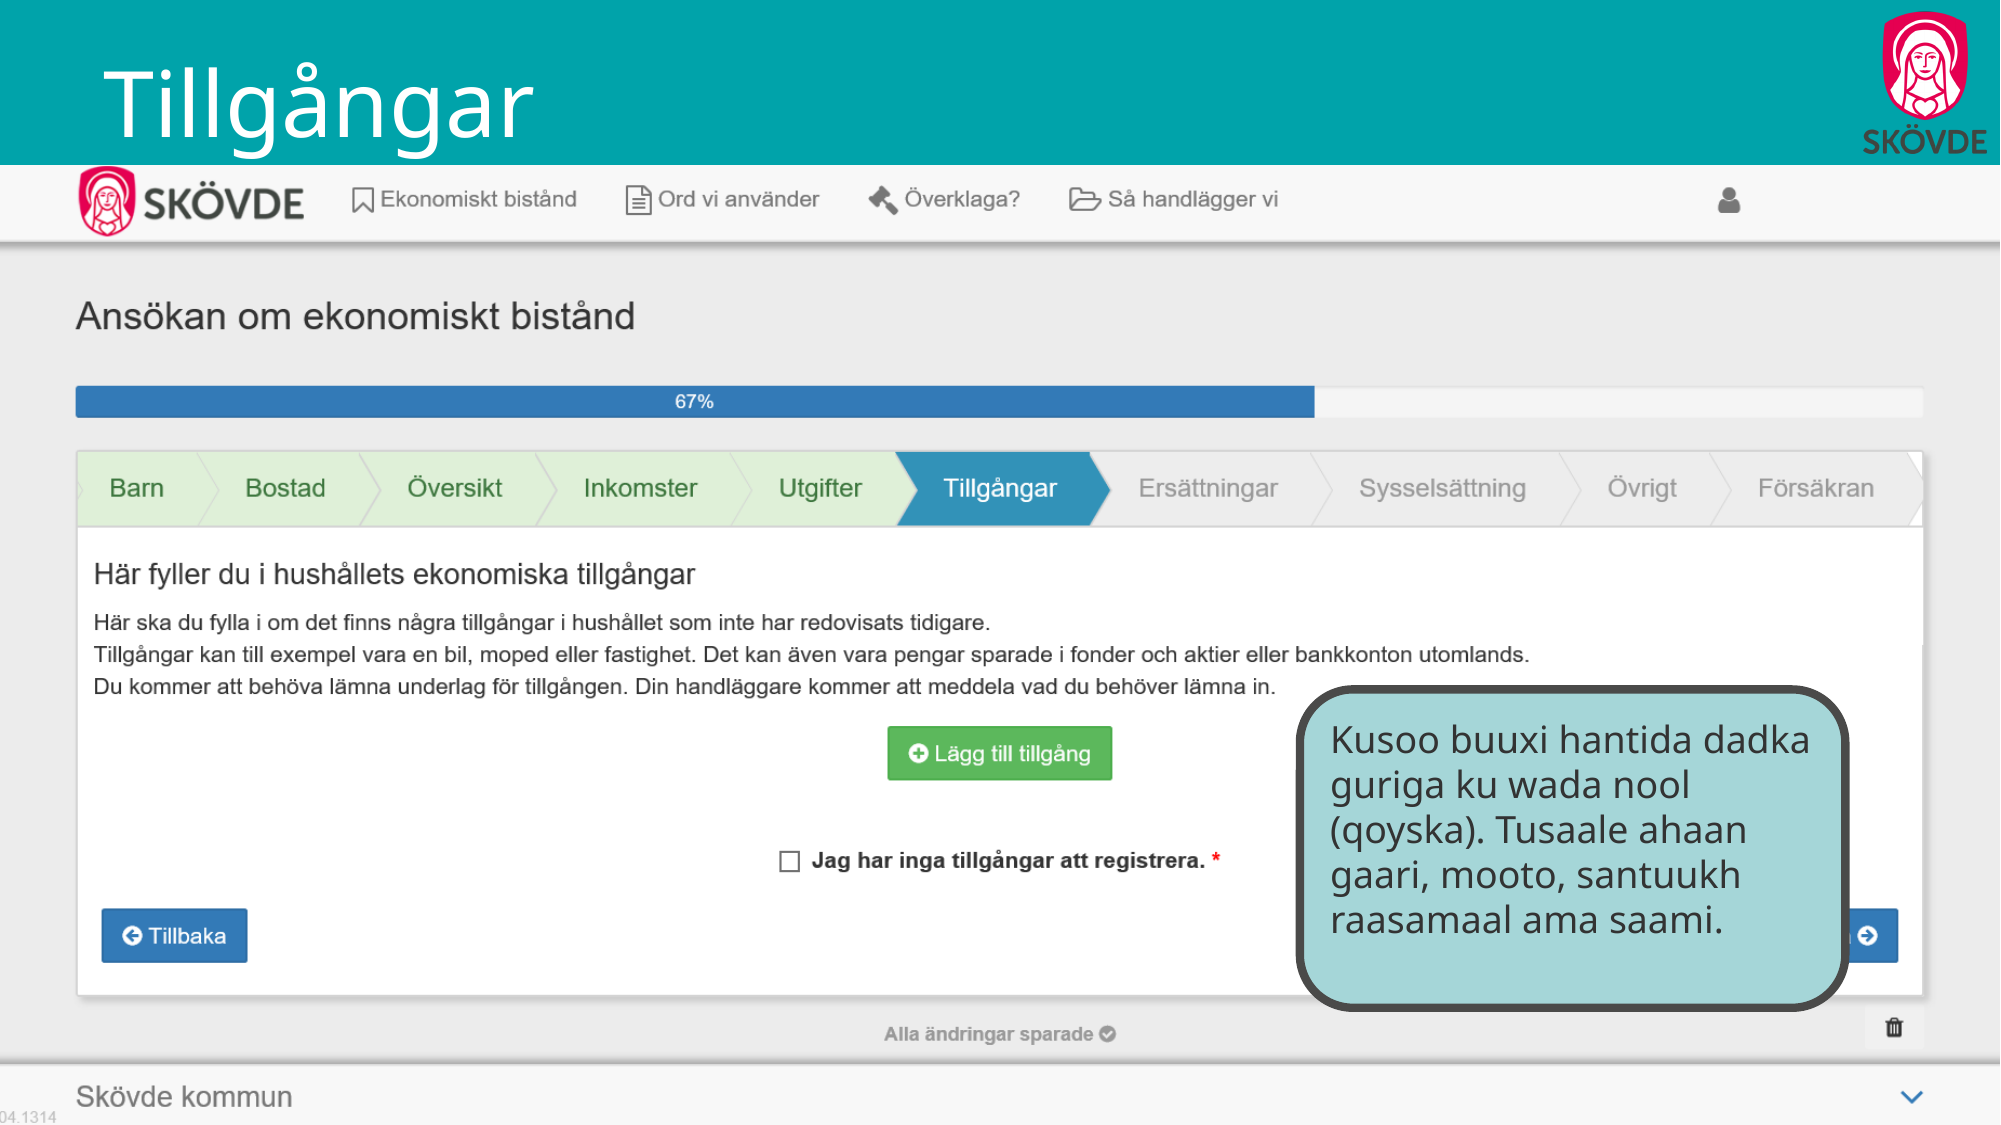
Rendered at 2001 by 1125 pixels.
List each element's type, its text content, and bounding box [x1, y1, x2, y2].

picture [0, 0, 2000, 1125]
text_box Tillgångar [88, 0, 1633, 165]
